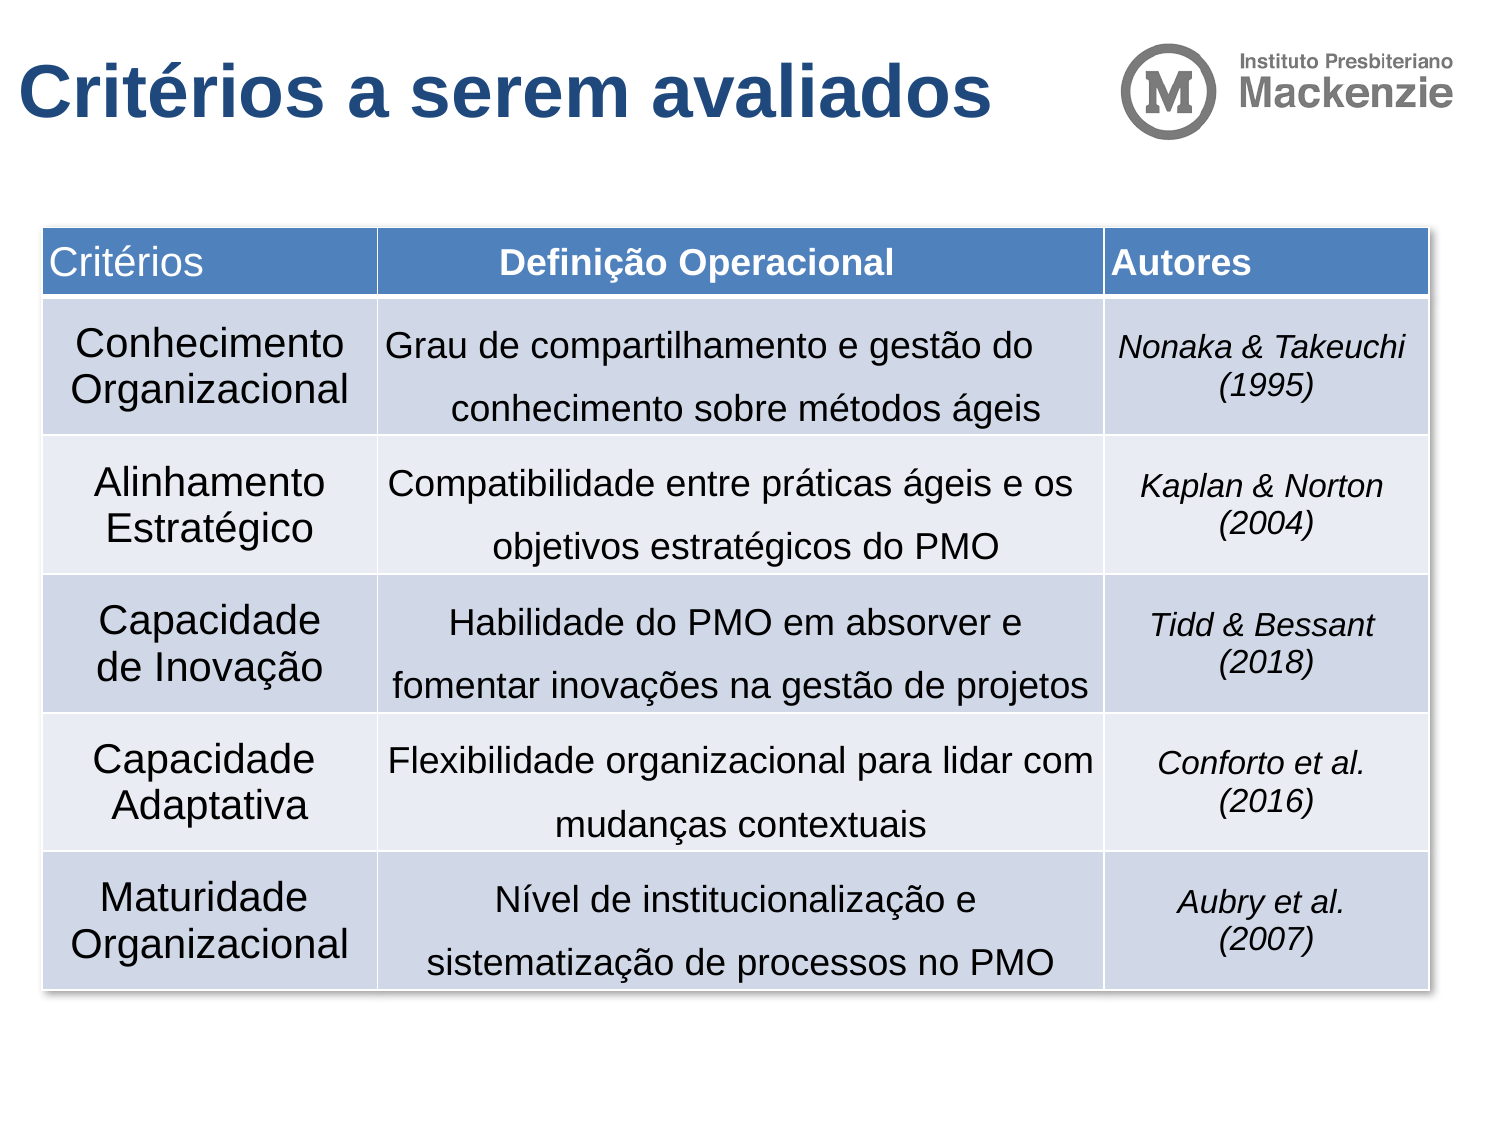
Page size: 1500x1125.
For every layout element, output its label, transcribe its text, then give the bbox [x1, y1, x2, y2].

table_header Autores [1105, 228, 1428, 294]
table_cell Compatibilidade entre práticas ágeis e os objetivos estratégicos do PMO [378, 436, 1103, 573]
table_cell Nível de institucionalização e sistematização de processos no PMO [378, 852, 1103, 989]
table_cell Capacidade Adaptativa [43, 714, 377, 850]
table_cell Capacidade de Inovação [43, 575, 377, 712]
table_cell Conforto et al. (2016) [1105, 714, 1428, 850]
table_cell Aubry et al. (2007) [1105, 852, 1428, 989]
table_cell Nonaka & Takeuchi (1995) [1105, 299, 1428, 434]
table_cell Conhecimento Organizacional [43, 299, 377, 434]
table_cell Habilidade do PMO em absorver e fomentar inovações na gestão de projetos [378, 575, 1103, 712]
table_header Critérios [43, 228, 377, 294]
table_cell Tidd & Bessant (2018) [1105, 575, 1428, 712]
table_header Definição Operacional [378, 228, 1103, 294]
table_cell Maturidade Organizacional [43, 852, 377, 989]
text_box Critérios a serem avaliados [3, 0, 1113, 182]
table_cell Kaplan & Norton (2004) [1105, 436, 1428, 573]
table_cell Alinhamento Estratégico [43, 436, 377, 573]
table_cell Flexibilidade organizacional para lidar com mudanças contextuais [378, 714, 1103, 850]
table_cell Grau de compartilhamento e gestão do conhecimento sobre métodos ágeis [378, 299, 1103, 434]
picture [1113, 18, 1474, 151]
